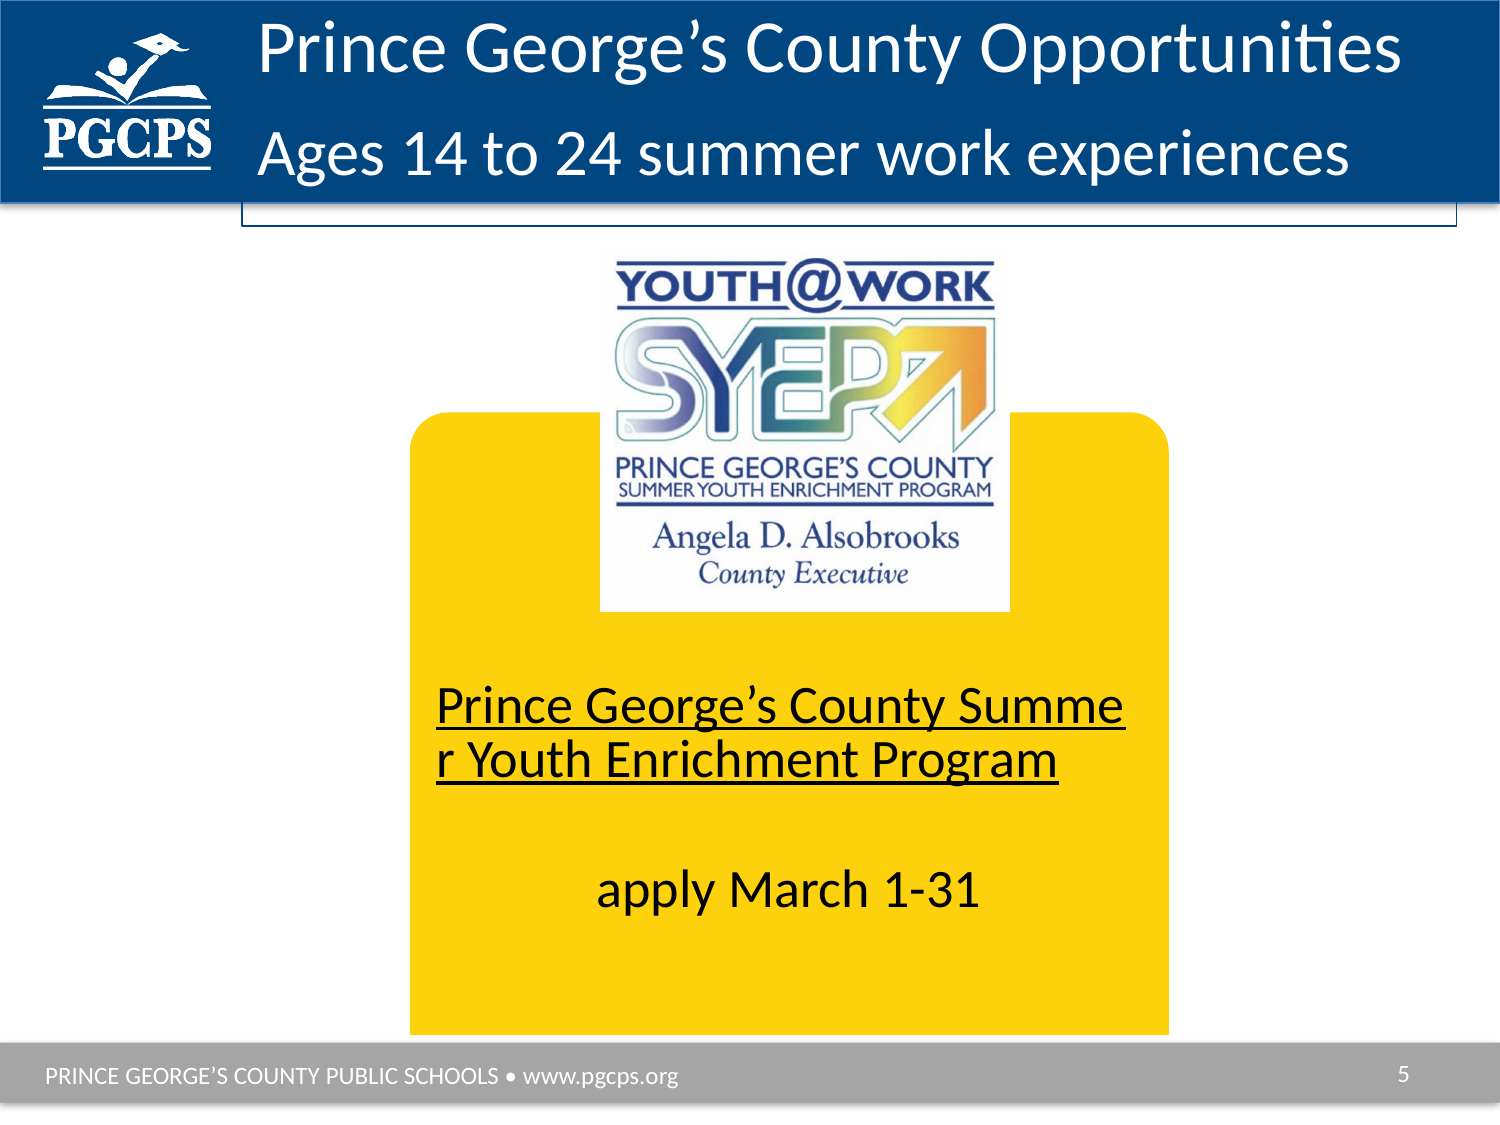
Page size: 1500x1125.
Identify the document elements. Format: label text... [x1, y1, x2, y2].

picture [599, 245, 1010, 612]
text_box Prince George’s County Summer Youth Enrichment Program apply March 1-31 [409, 412, 1169, 1036]
slide_number 5 [1074, 1042, 1425, 1103]
picture [43, 33, 211, 170]
title Prince George’s County Opportunities Ages 14 to 24 summer work experiences [241, 49, 1457, 227]
